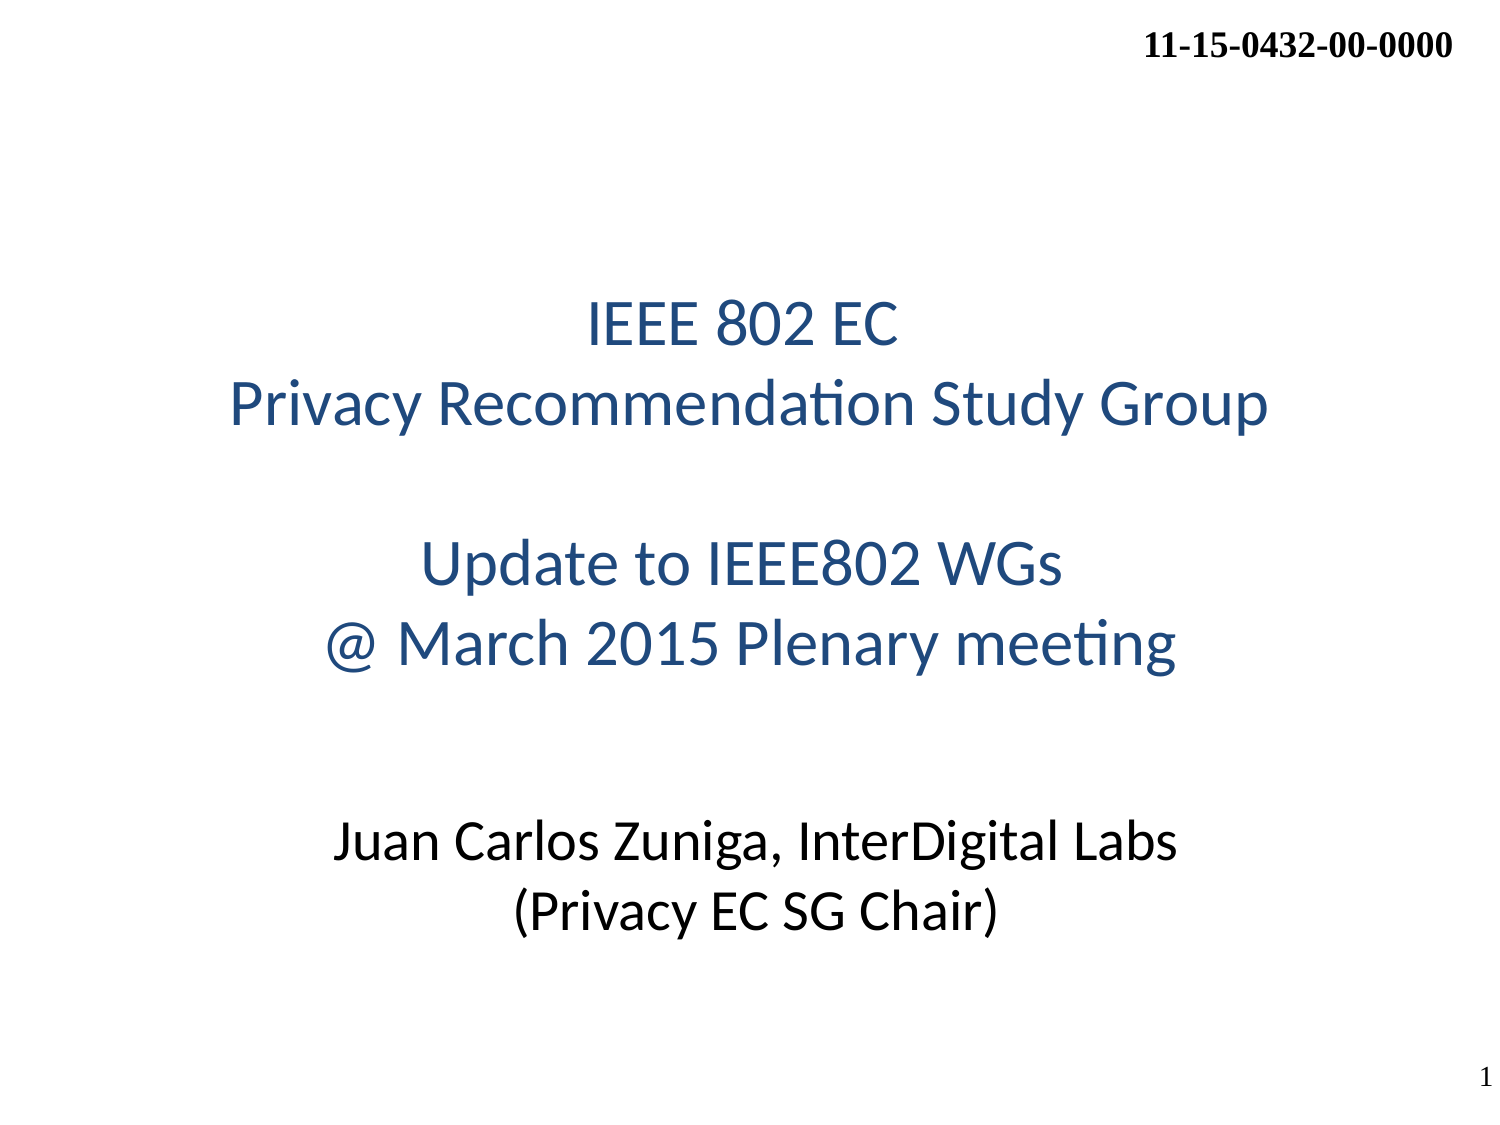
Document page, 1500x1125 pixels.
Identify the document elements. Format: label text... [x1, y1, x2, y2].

subtitle Juan Carlos Zuniga, InterDigital Labs (Privacy EC SG Chair) [162, 725, 1350, 1013]
title IEEE 802 EC Privacy Recommendation Study Group Update to IEEE802 WGs @ March 2015 Plenary meeting [112, 271, 1388, 513]
